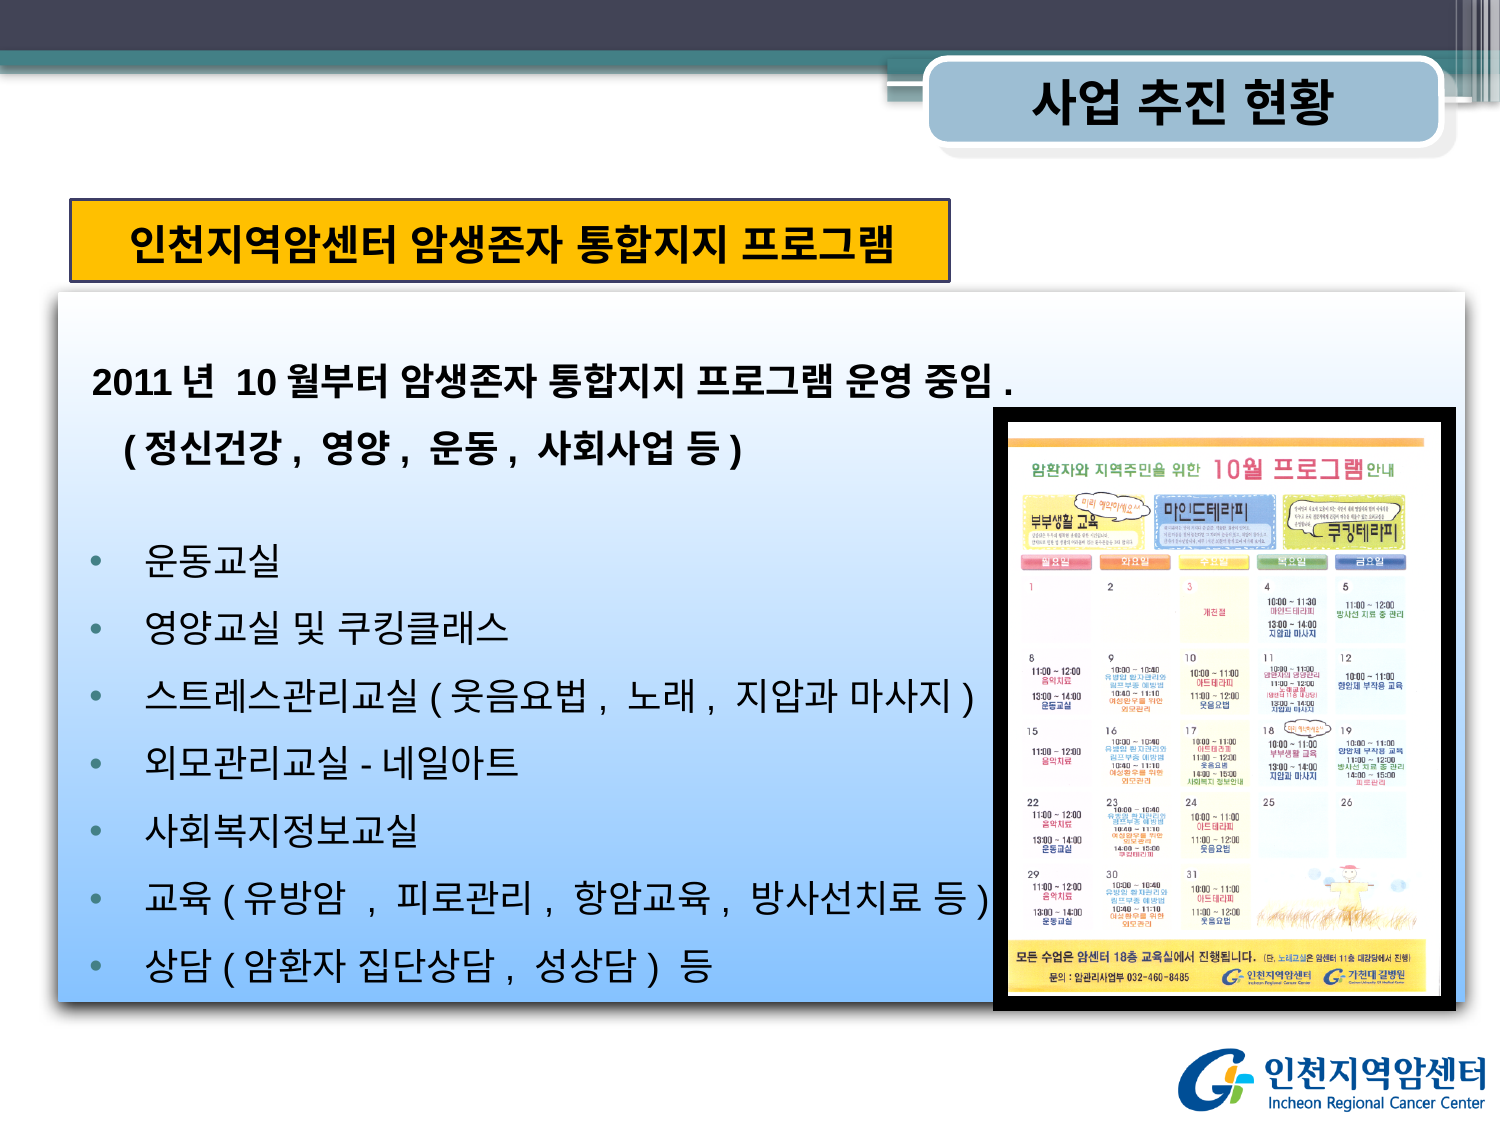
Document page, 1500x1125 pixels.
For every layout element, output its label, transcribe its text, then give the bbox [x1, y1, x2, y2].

text_box 2011년 10월부터 암생존자 통합지지 프로그램 운영 중임. (정신건강, 영양, 운동, 사회사업 등) 운동교실 영양교실 및 쿠킹클래스 스트레스관리교실(웃음요법, 노래, 지압과 마사지) 외모관리교실-네일아트 사회복지정보교실 교육(유방암 , 피로관리, 항암교육, 방사선치료 등) 상담(암환자 집단상담, 성상담) 등 [35, 328, 1313, 996]
text_box [69, 198, 951, 283]
picture [1176, 1046, 1488, 1115]
text_box 인천지역암센터 암생존자 통합지지 프로그램 [114, 210, 912, 276]
text_box 사업 추진 현황 [925, 58, 1442, 145]
picture [1007, 421, 1442, 997]
text_box [58, 292, 1465, 1002]
